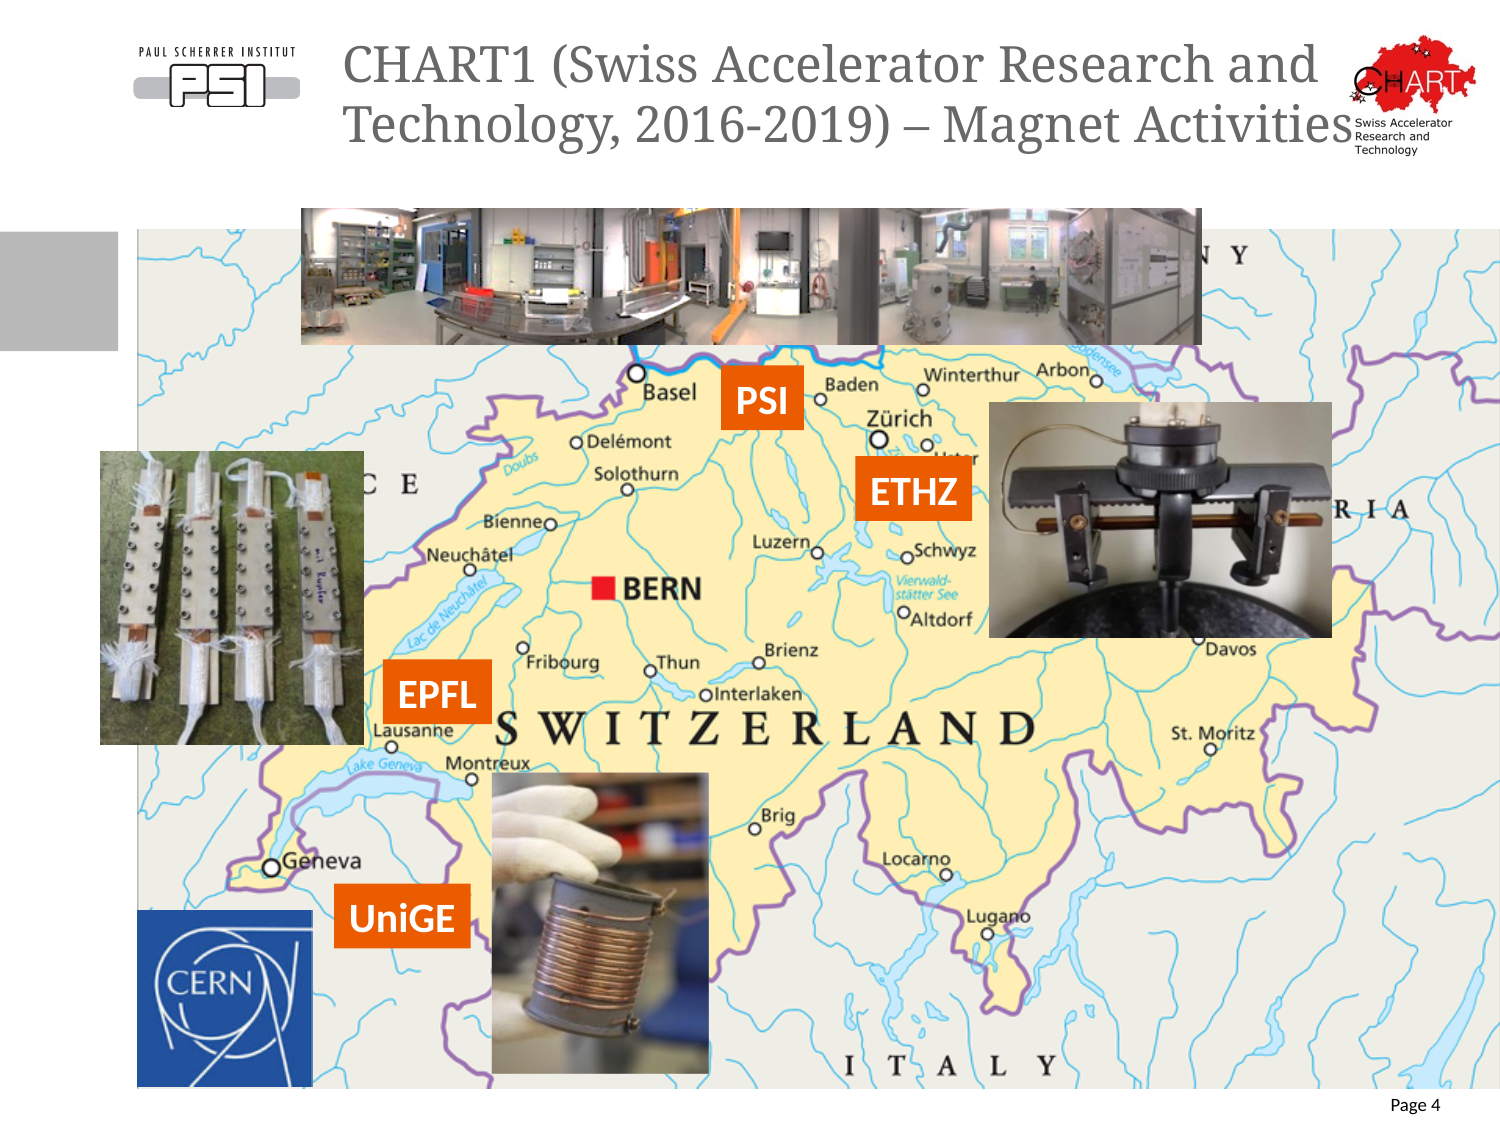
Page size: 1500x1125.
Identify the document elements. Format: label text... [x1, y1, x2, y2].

title CHART1 (Swiss Accelerator Research and Technology, 2016-2019) – Magnet Activities [342, 32, 1443, 116]
picture [100, 229, 1500, 1089]
slide_number Page 4 [1346, 1097, 1441, 1125]
picture [1346, 26, 1481, 161]
picture [806, 345, 881, 366]
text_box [300, 207, 1203, 345]
